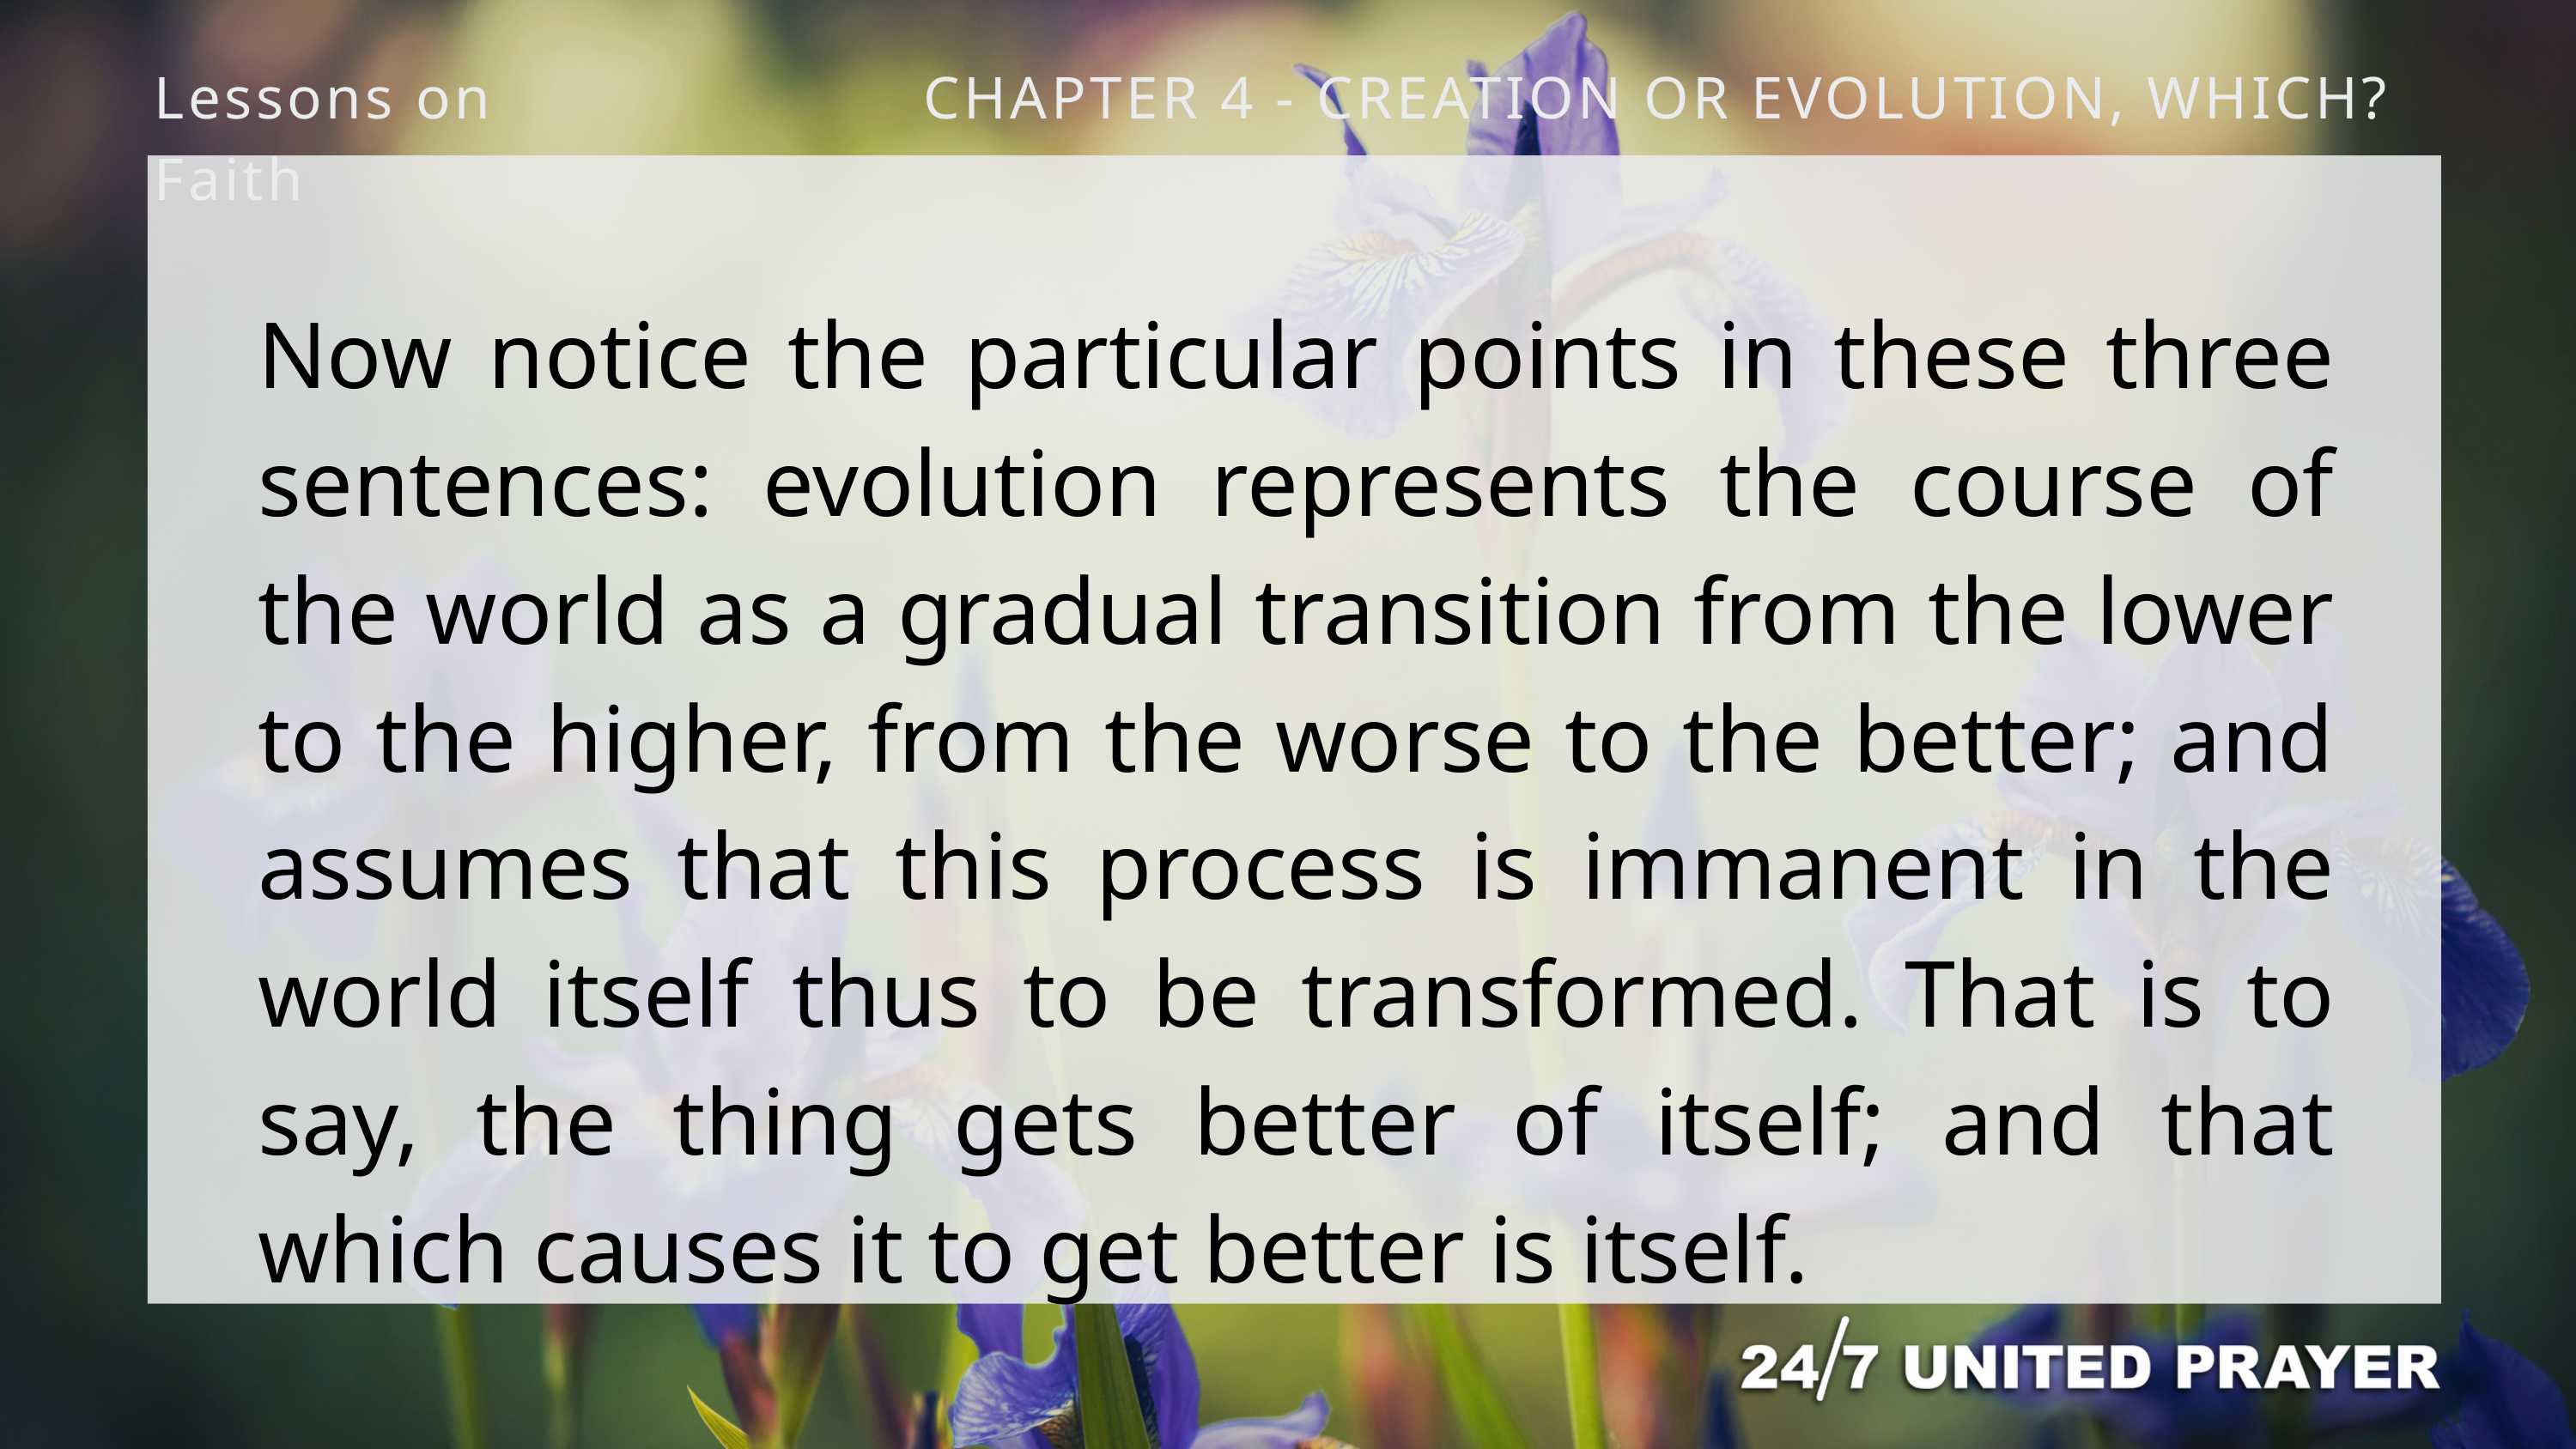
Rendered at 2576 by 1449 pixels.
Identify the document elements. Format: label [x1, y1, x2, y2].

text_box [147, 155, 2442, 1304]
picture [0, 0, 2576, 1449]
